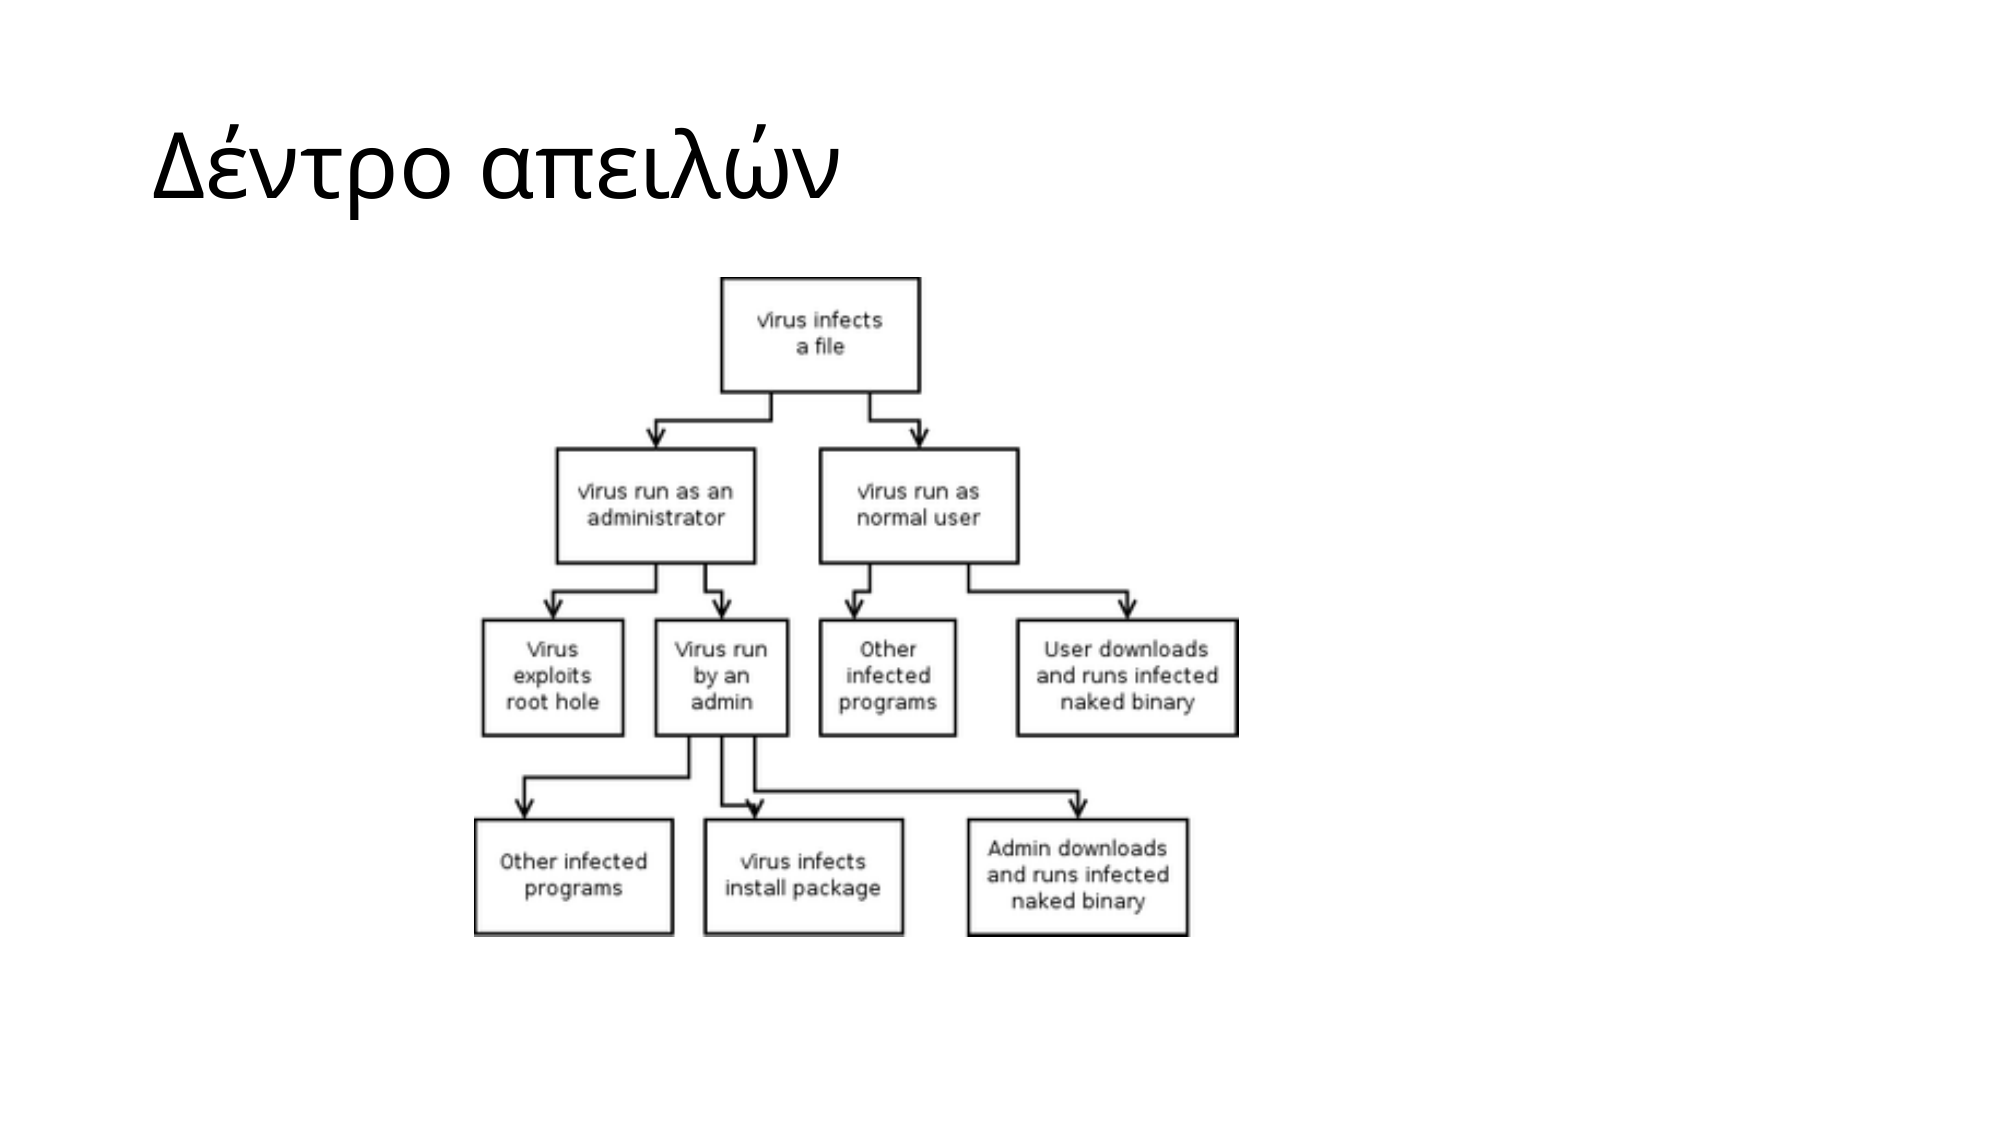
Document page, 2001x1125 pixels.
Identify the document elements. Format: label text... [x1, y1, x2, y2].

title Δέντρο απειλών [137, 59, 1863, 278]
picture [473, 276, 1239, 938]
